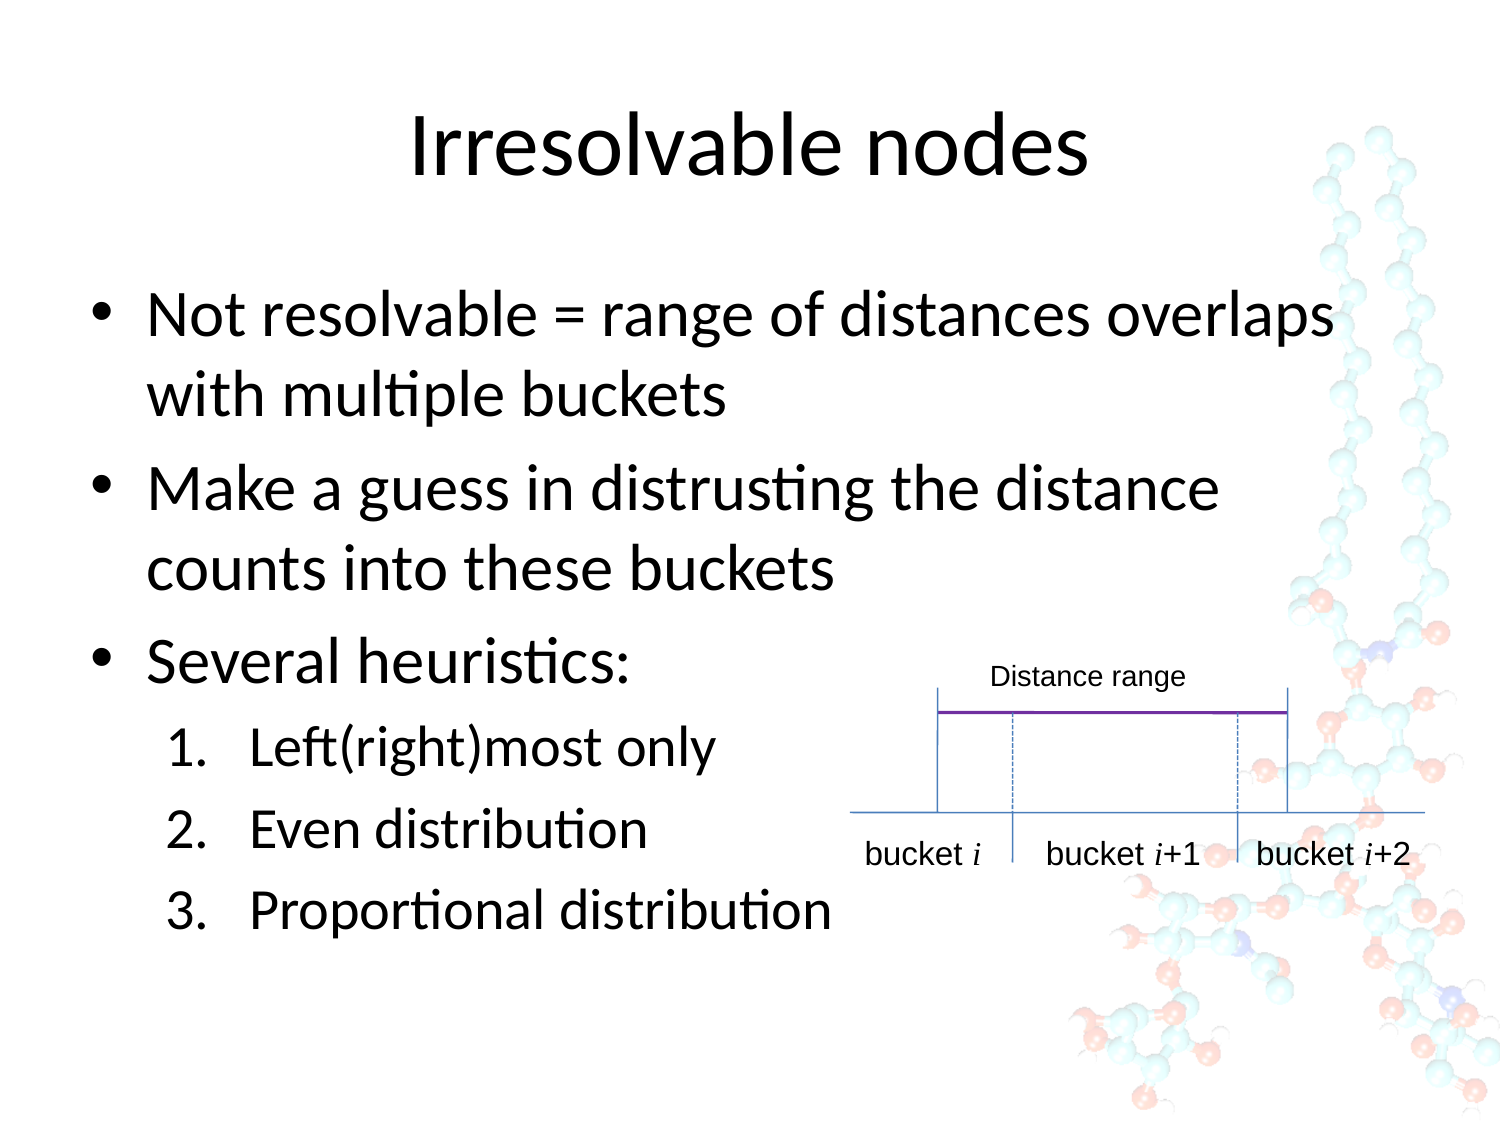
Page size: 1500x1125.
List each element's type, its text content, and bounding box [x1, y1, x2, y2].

title Irresolvable nodes [74, 44, 1426, 233]
list Not resolvable = range of distances overlaps with multiple buckets Make a guess in distrusting the distance counts into these buckets Several heuristics: Left(right)most only Even distribution Proportional distribution [74, 262, 1062, 1006]
picture [1067, 124, 1500, 1125]
text_box Distance range [975, 649, 1062, 700]
text_box bucket i bucket i+1 bucket i+2 [849, 824, 1062, 880]
